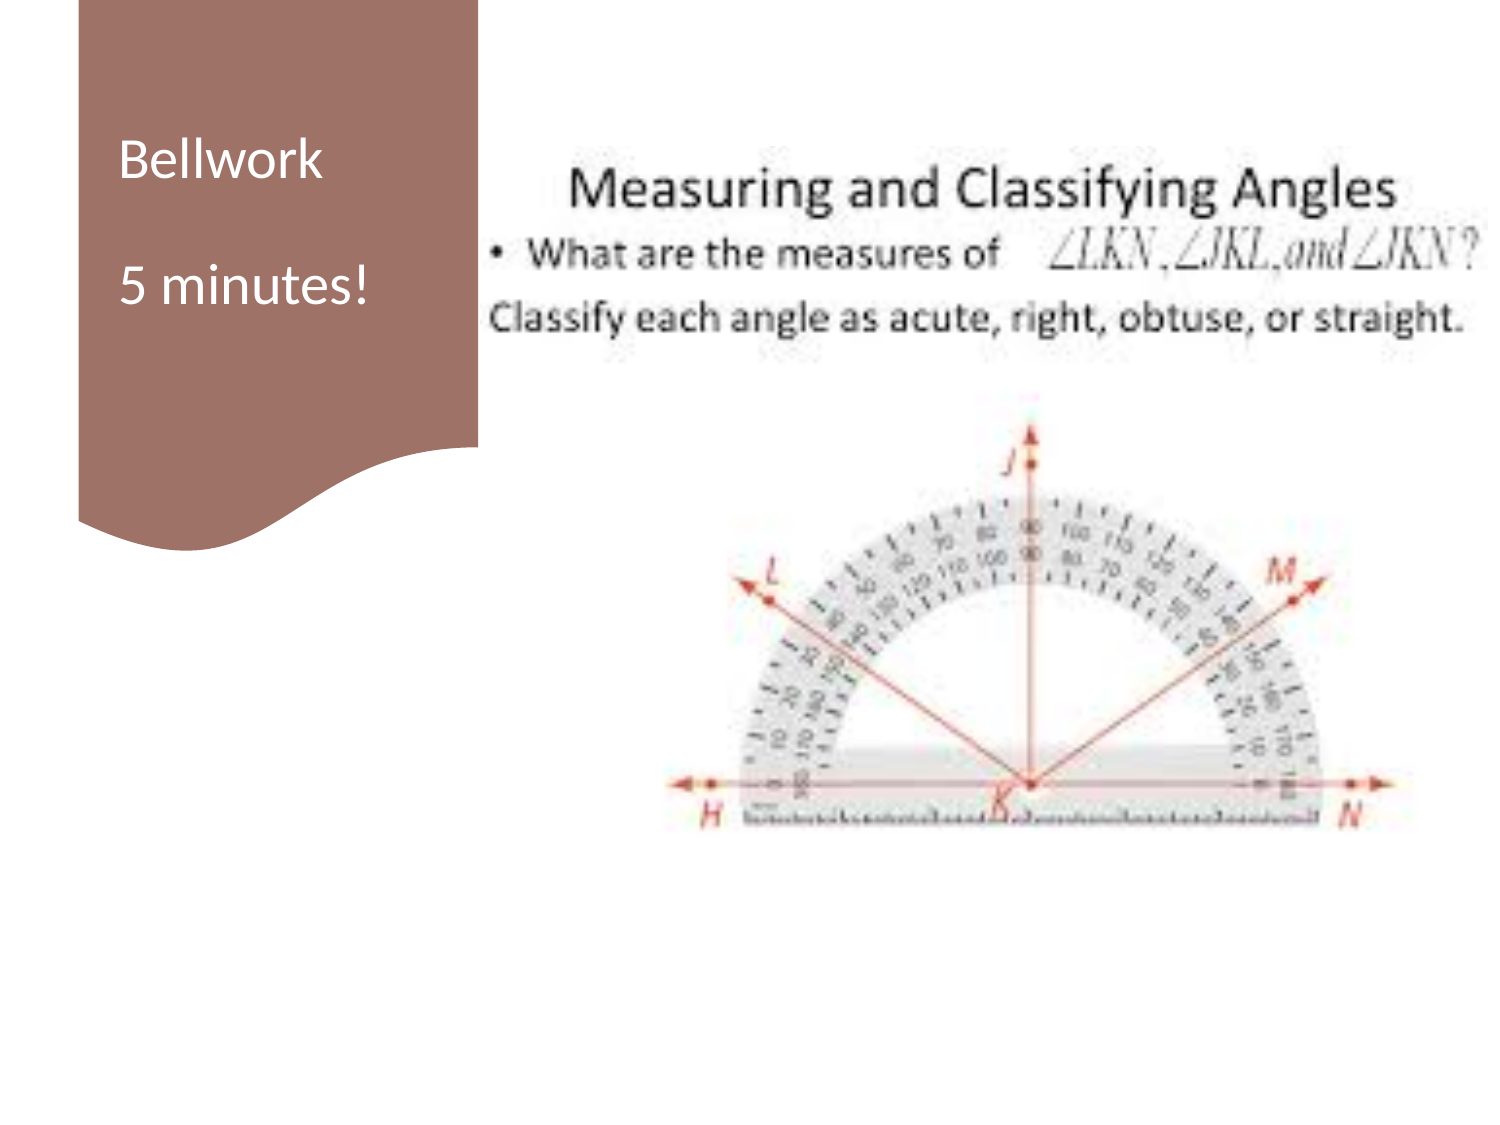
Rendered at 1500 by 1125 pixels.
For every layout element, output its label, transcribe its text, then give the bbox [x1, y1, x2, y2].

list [479, 146, 1488, 902]
title Bellwork 5 minutes! [103, 28, 453, 417]
text_box [76, 0, 481, 553]
